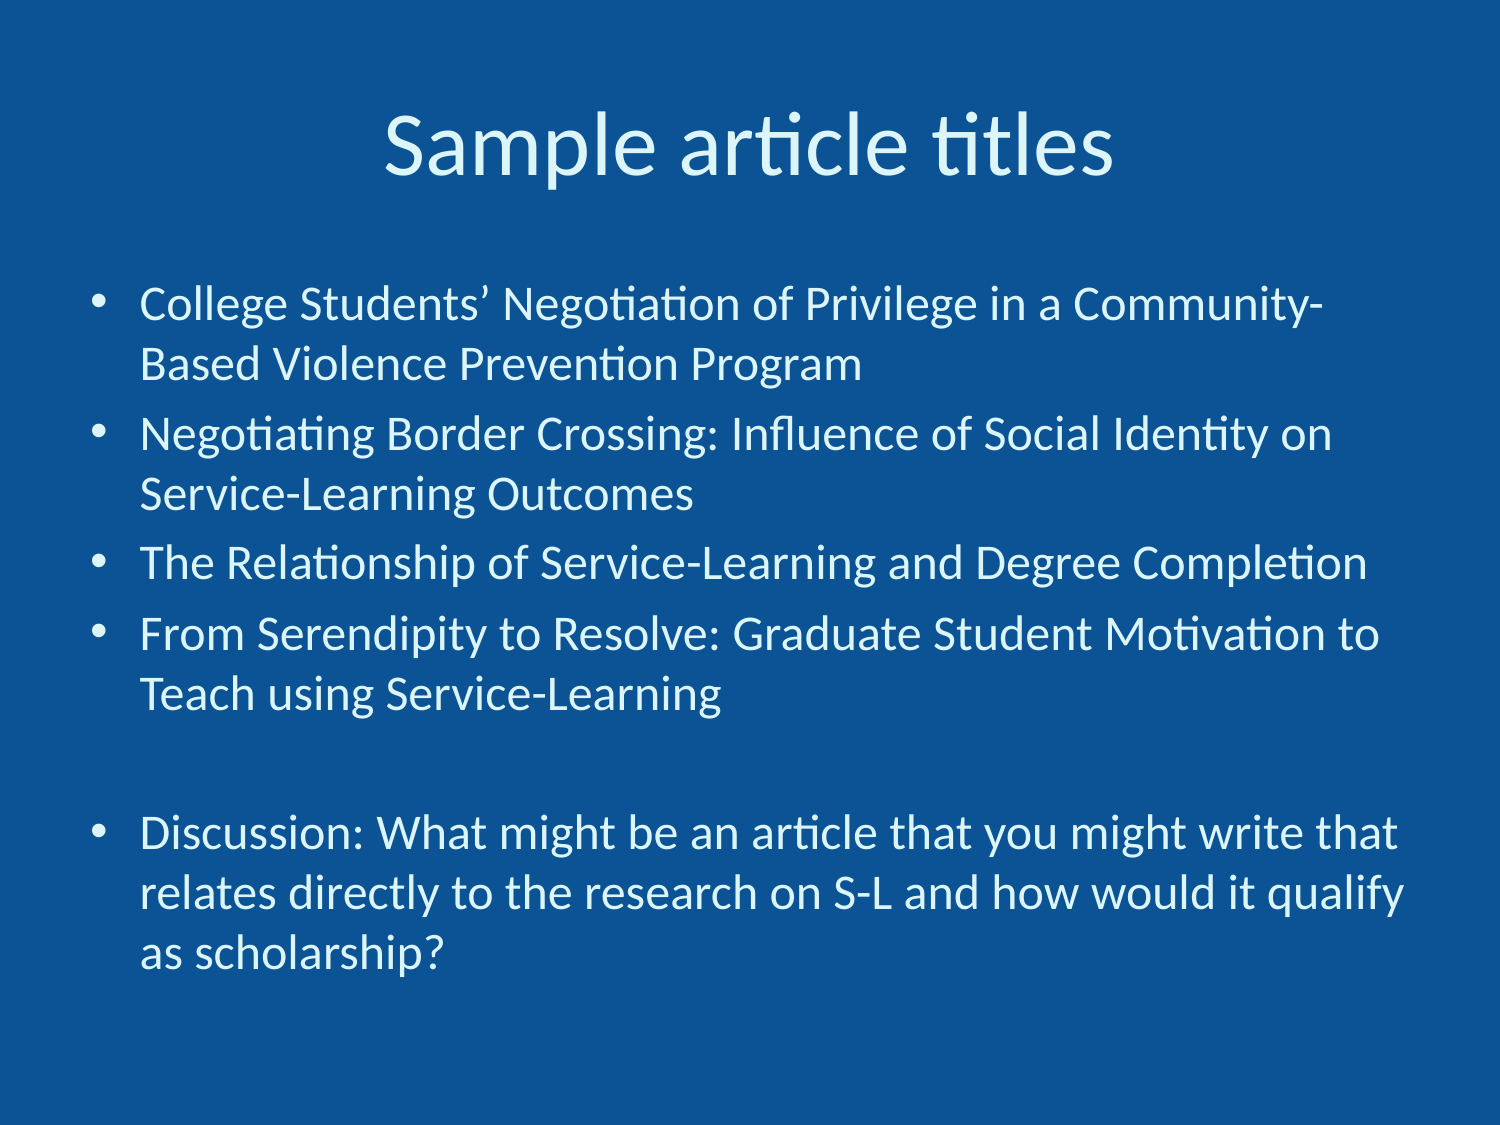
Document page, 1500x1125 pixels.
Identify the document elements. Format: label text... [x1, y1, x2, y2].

title Sample article titles [75, 45, 1425, 233]
list College Students’ Negotiation of Privilege in a Community-Based Violence Prevention Program Negotiating Border Crossing: Influence of Social Identity on Service-Learning Outcomes The Relationship of Service-Learning and Degree Completion From Serendipity to Resolve: Graduate Student Motivation to Teach using Service-Learning Discussion: What might be an article that you might write that relates directly to the research on S-L and how would it qualify as scholarship? [75, 262, 1425, 1005]
